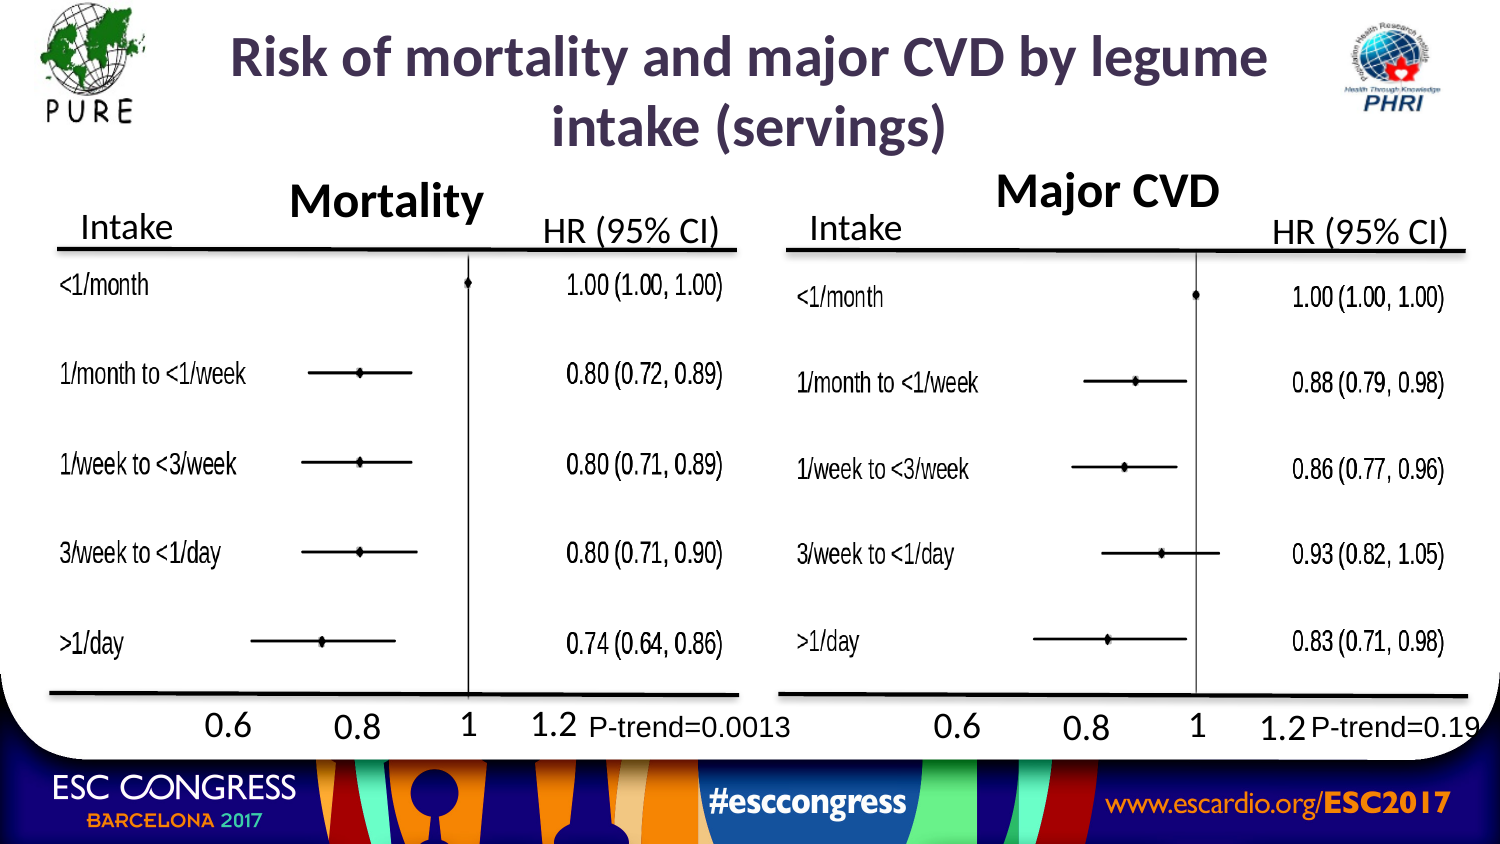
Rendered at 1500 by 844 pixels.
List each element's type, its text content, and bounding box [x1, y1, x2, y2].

text_box Intake [65, 194, 189, 245]
text_box 0.6 [189, 708, 267, 753]
text_box 1.2 [515, 708, 593, 752]
text_box HR (95% CI) [1257, 199, 1465, 247]
text_box P-trend=0.19 [1322, 700, 1496, 751]
text_box 1.2 [1243, 705, 1322, 756]
text_box P-trend=0.0013 [593, 701, 807, 752]
title Risk of mortality and major CVD by legume intake (servings) [180, 17, 1320, 158]
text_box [49, 692, 740, 696]
list Major CVD [828, 145, 1388, 225]
text_box 1 [1173, 705, 1222, 753]
text_box 0.6 [918, 705, 996, 754]
text_box HR (95% CI) [528, 198, 736, 246]
text_box 0.8 [1048, 705, 1126, 756]
text_box 1 [444, 708, 493, 752]
text_box Intake [794, 195, 918, 246]
list Mortality [107, 156, 667, 236]
picture [0, 0, 1500, 844]
text_box 0.8 [319, 708, 397, 754]
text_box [778, 693, 1469, 697]
